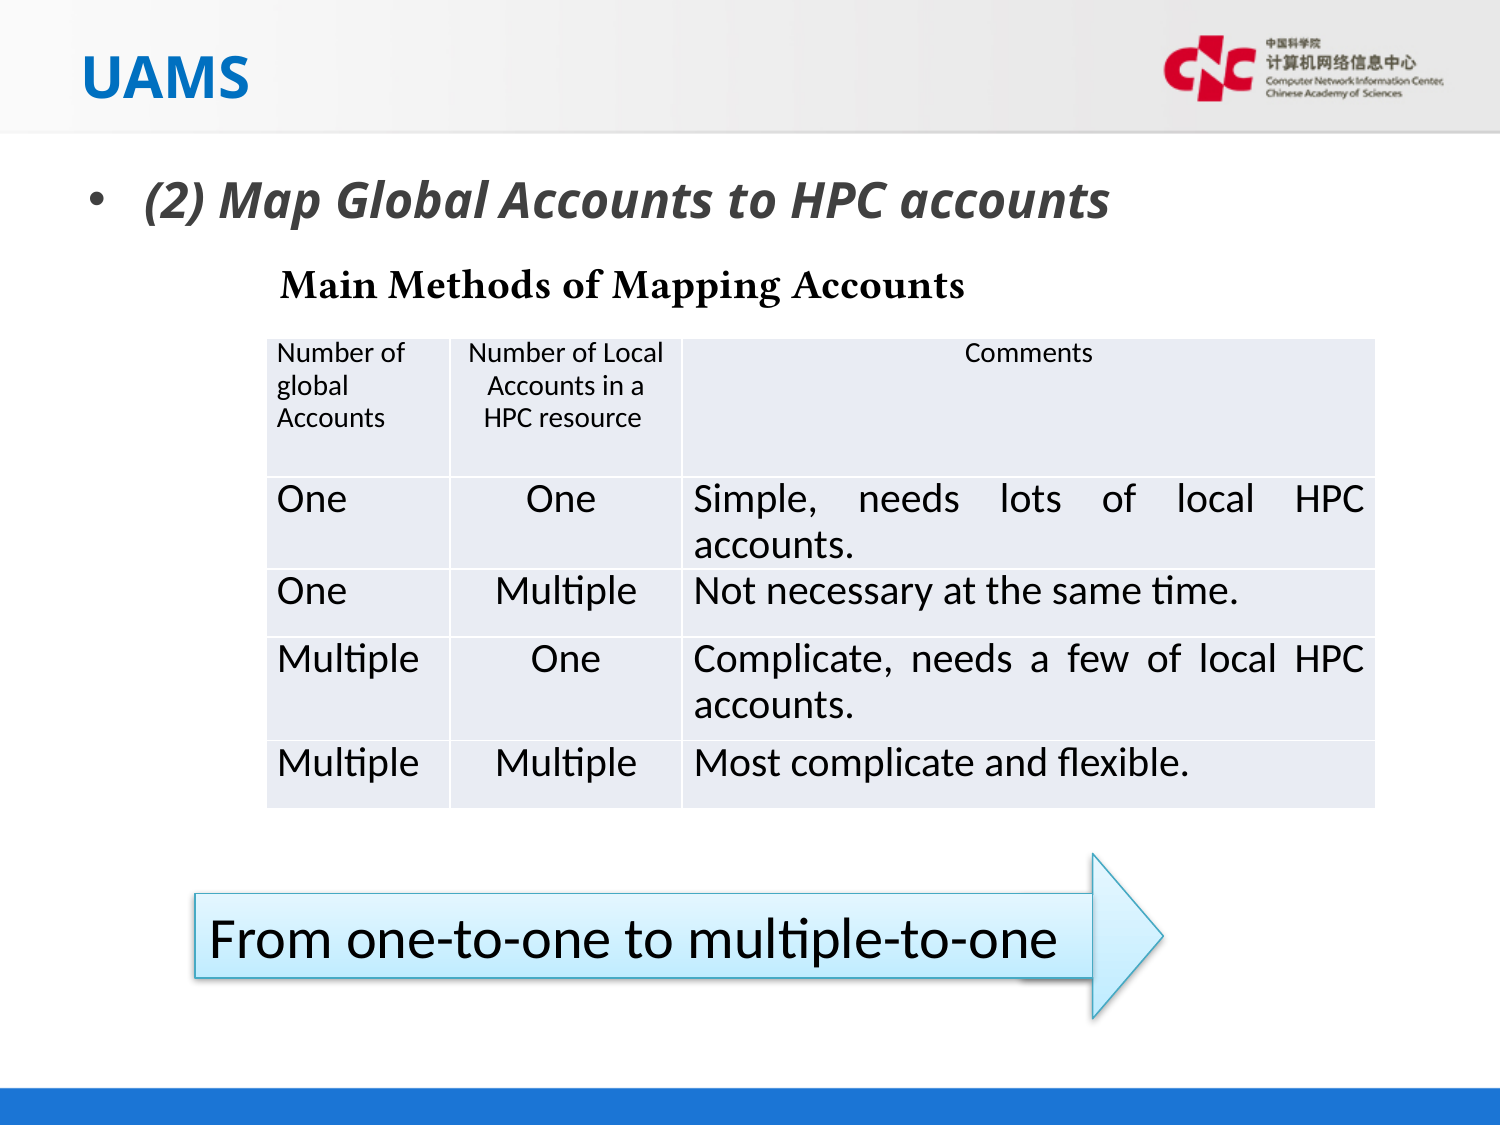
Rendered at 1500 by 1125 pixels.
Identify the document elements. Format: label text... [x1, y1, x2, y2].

table_cell Multiple [451, 741, 681, 808]
table_cell Multiple [451, 570, 681, 636]
table_cell Simple, needs lots of local HPC accounts. [683, 478, 1375, 568]
picture [0, 0, 1500, 1125]
table_header Number of Local Accounts in a HPC resource [451, 360, 681, 476]
text_box From one-to-one to multiple-to-one [194, 893, 1093, 979]
table_cell One [267, 570, 449, 636]
table_cell Complicate, needs a few of local HPC accounts. [683, 638, 1375, 740]
table_cell Multiple [267, 638, 449, 740]
table_cell One [267, 478, 449, 568]
table_cell One [451, 478, 681, 568]
table_cell Multiple [267, 741, 449, 808]
table_header Number of global Accounts [267, 360, 449, 476]
text_box Main Methods of Mapping Accounts [265, 249, 1034, 360]
title UAMS [64, 25, 1400, 126]
table_header Comments [683, 339, 1375, 476]
table_cell Most complicate and flexible. [683, 741, 1375, 808]
table_cell One [451, 638, 681, 740]
list (2) Map Global Accounts to HPC accounts [73, 160, 1423, 1061]
table_cell Not necessary at the same time. [683, 570, 1375, 636]
